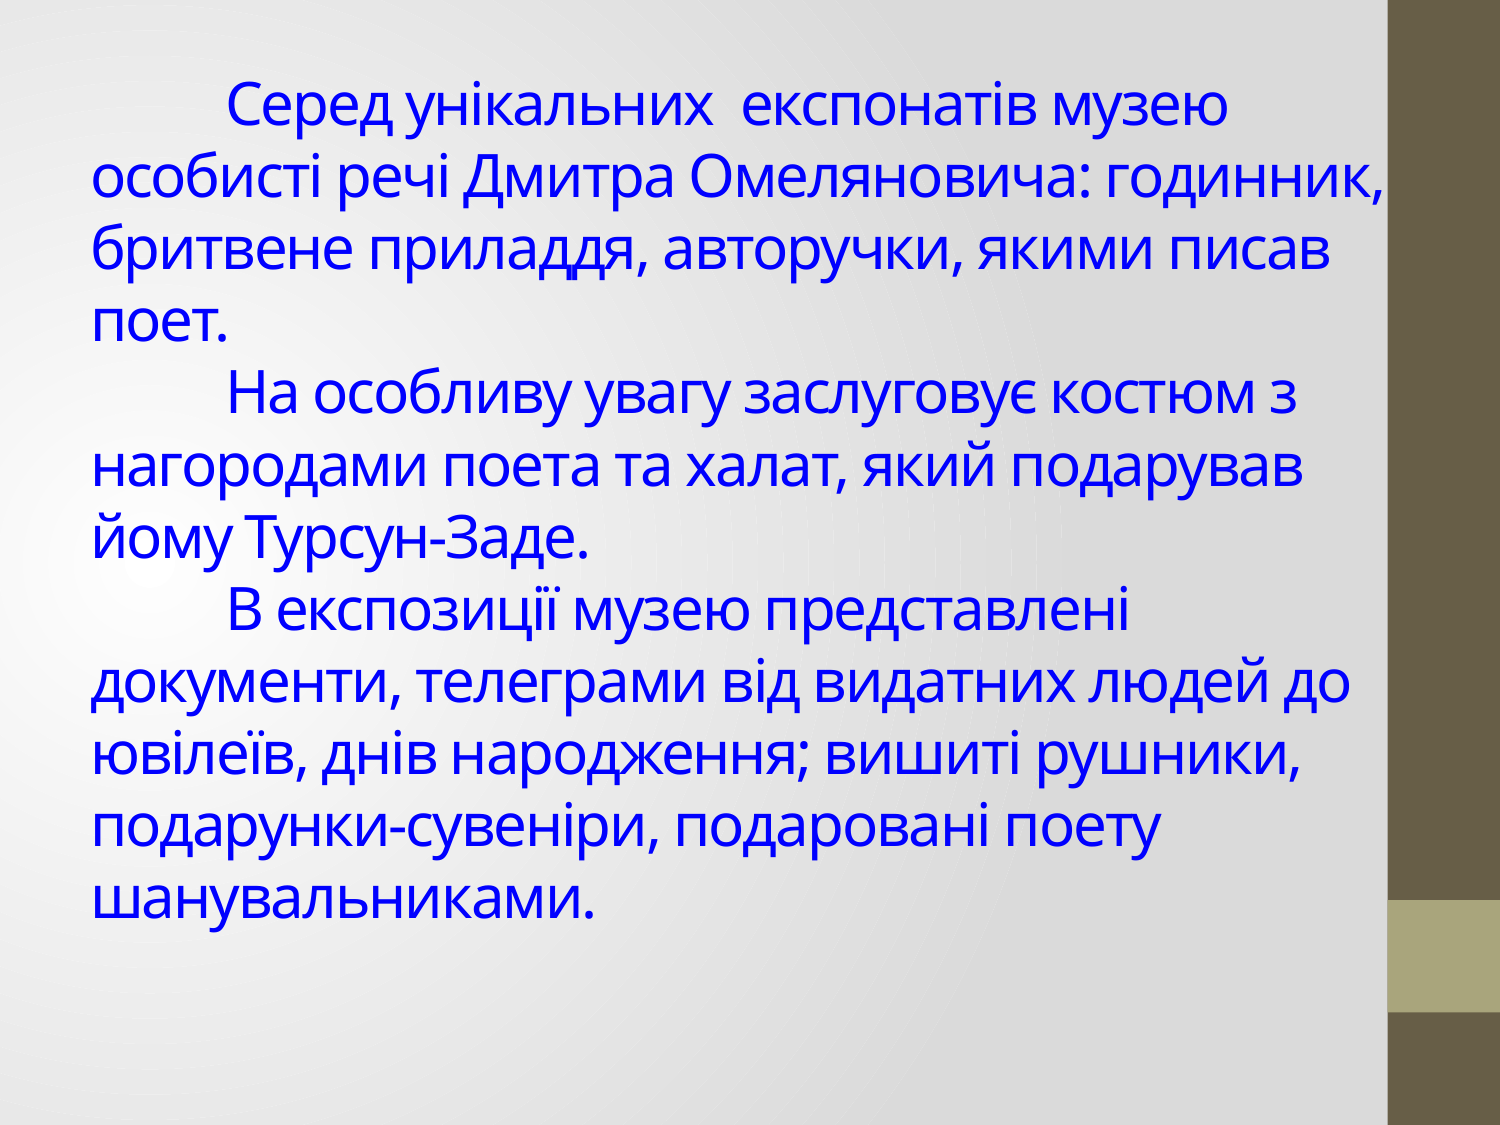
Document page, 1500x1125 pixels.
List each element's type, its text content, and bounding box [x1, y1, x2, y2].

title Серед унікальних експонатів музею особисті речі Дмитра Омеляновича: годинник, бритвене приладдя, авторучки, якими писав поет. На особливу увагу заслуговує костюм з нагородами поета та халат, який подарував йому Турсун-Заде. В експозиції музею представлені документи, телеграми від видатних людей до ювілеїв, днів народження; вишиті рушники, подарунки-сувеніри, подаровані поету шанувальниками. [75, 55, 1425, 941]
